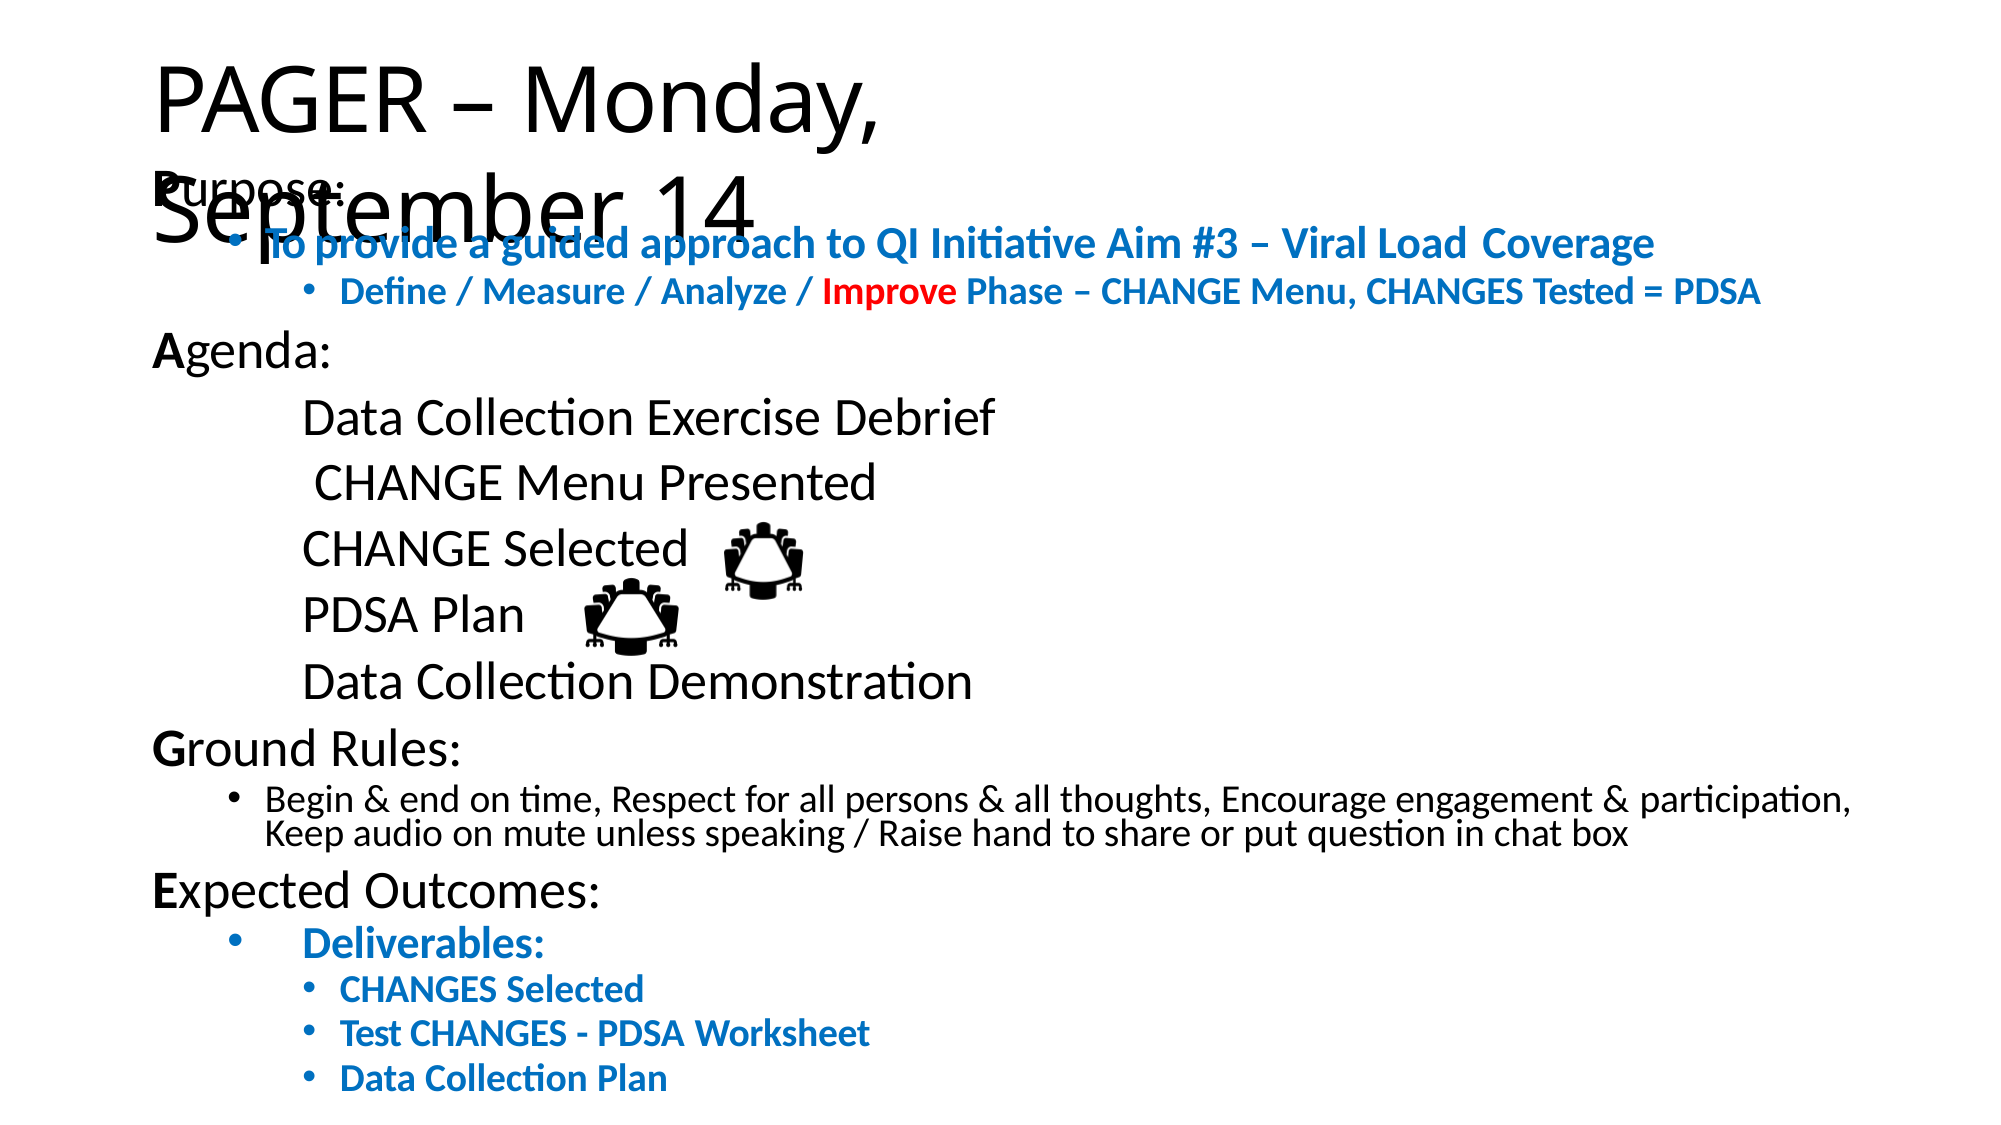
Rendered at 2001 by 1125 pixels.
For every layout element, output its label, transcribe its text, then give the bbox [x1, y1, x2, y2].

text_box Purpose: To provide a guided approach to QI Initiative Aim #3 – Viral Load Coverage Define / Measure / Analyze / Improve Phase – CHANGE Menu, CHANGES Tested = PDSA Agenda: Data Collection Exercise Debrief CHANGE Menu Presented CHANGE Selected PDSA Plan Data Collection Demonstration Ground Rules: [150, 154, 1775, 777]
text_box Begin & end on time, Respect for all persons & all thoughts, Encourage engagement & participation, [225, 773, 1869, 821]
text_box Deliverables: CHANGES Selected Test CHANGES - PDSA Worksheet Data Collection Plan [225, 914, 882, 1100]
text_box Keep audio on mute unless speaking / Raise hand to share or put question in chat box Expected Outcomes: [150, 806, 1641, 920]
text_box [582, 565, 681, 669]
text_box [722, 509, 805, 613]
title PAGER – Monday, September 14 [150, 40, 1342, 154]
